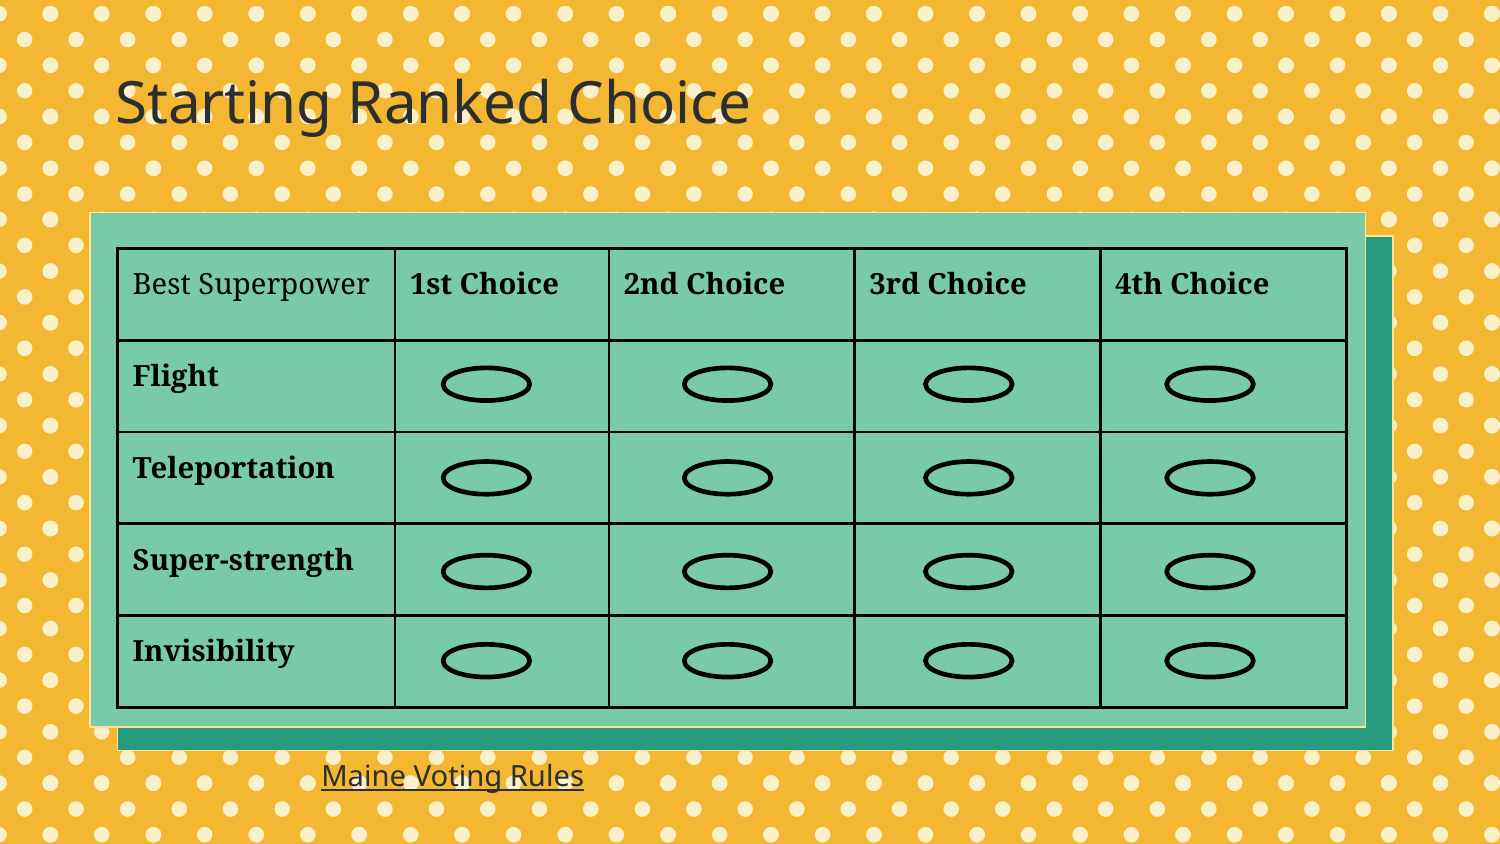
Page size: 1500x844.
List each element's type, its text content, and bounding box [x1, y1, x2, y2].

table_cell [1102, 342, 1345, 431]
title Starting Ranked Choice [100, 50, 1158, 129]
table_cell [856, 525, 1099, 614]
table_cell [1102, 525, 1345, 614]
table_cell [856, 617, 1099, 706]
text_box [684, 367, 771, 401]
table_cell [1102, 433, 1345, 522]
text_box [925, 461, 1013, 495]
text_box [443, 555, 530, 588]
table_cell Teleportation [119, 433, 394, 522]
table_header 3rd Choice [856, 250, 1099, 339]
table_cell [1102, 617, 1345, 706]
text_box [117, 236, 1393, 751]
table_cell [856, 433, 1099, 522]
table_header Best Superpower [119, 250, 394, 339]
text_box [925, 555, 1013, 588]
table_cell [396, 342, 608, 431]
text_box [443, 461, 530, 495]
table_cell Super-strength [119, 525, 394, 614]
table_cell [610, 525, 853, 614]
table_cell [610, 433, 853, 522]
text_box [684, 461, 771, 495]
text_box [1166, 555, 1254, 588]
table_cell [396, 433, 608, 522]
text_box [925, 644, 1013, 678]
table_cell [396, 525, 608, 614]
table_header 2nd Choice [610, 250, 853, 339]
text_box [684, 644, 771, 678]
table_cell [396, 617, 608, 706]
table_header 1st Choice [396, 250, 608, 339]
text_box [443, 367, 530, 401]
table_cell [610, 617, 853, 706]
text_box [89, 212, 1366, 727]
text_box [1166, 644, 1254, 678]
text_box [925, 367, 1013, 401]
text_box [1166, 461, 1254, 495]
table_cell Invisibility [119, 617, 394, 706]
table_cell [856, 342, 1099, 431]
table_cell Flight [119, 342, 394, 431]
text_box [1166, 367, 1254, 401]
table_header 4th Choice [1102, 250, 1345, 339]
text_box [684, 555, 771, 588]
table_cell [610, 342, 853, 431]
text_box Maine Voting Rules [306, 742, 1416, 813]
text_box [443, 644, 530, 678]
